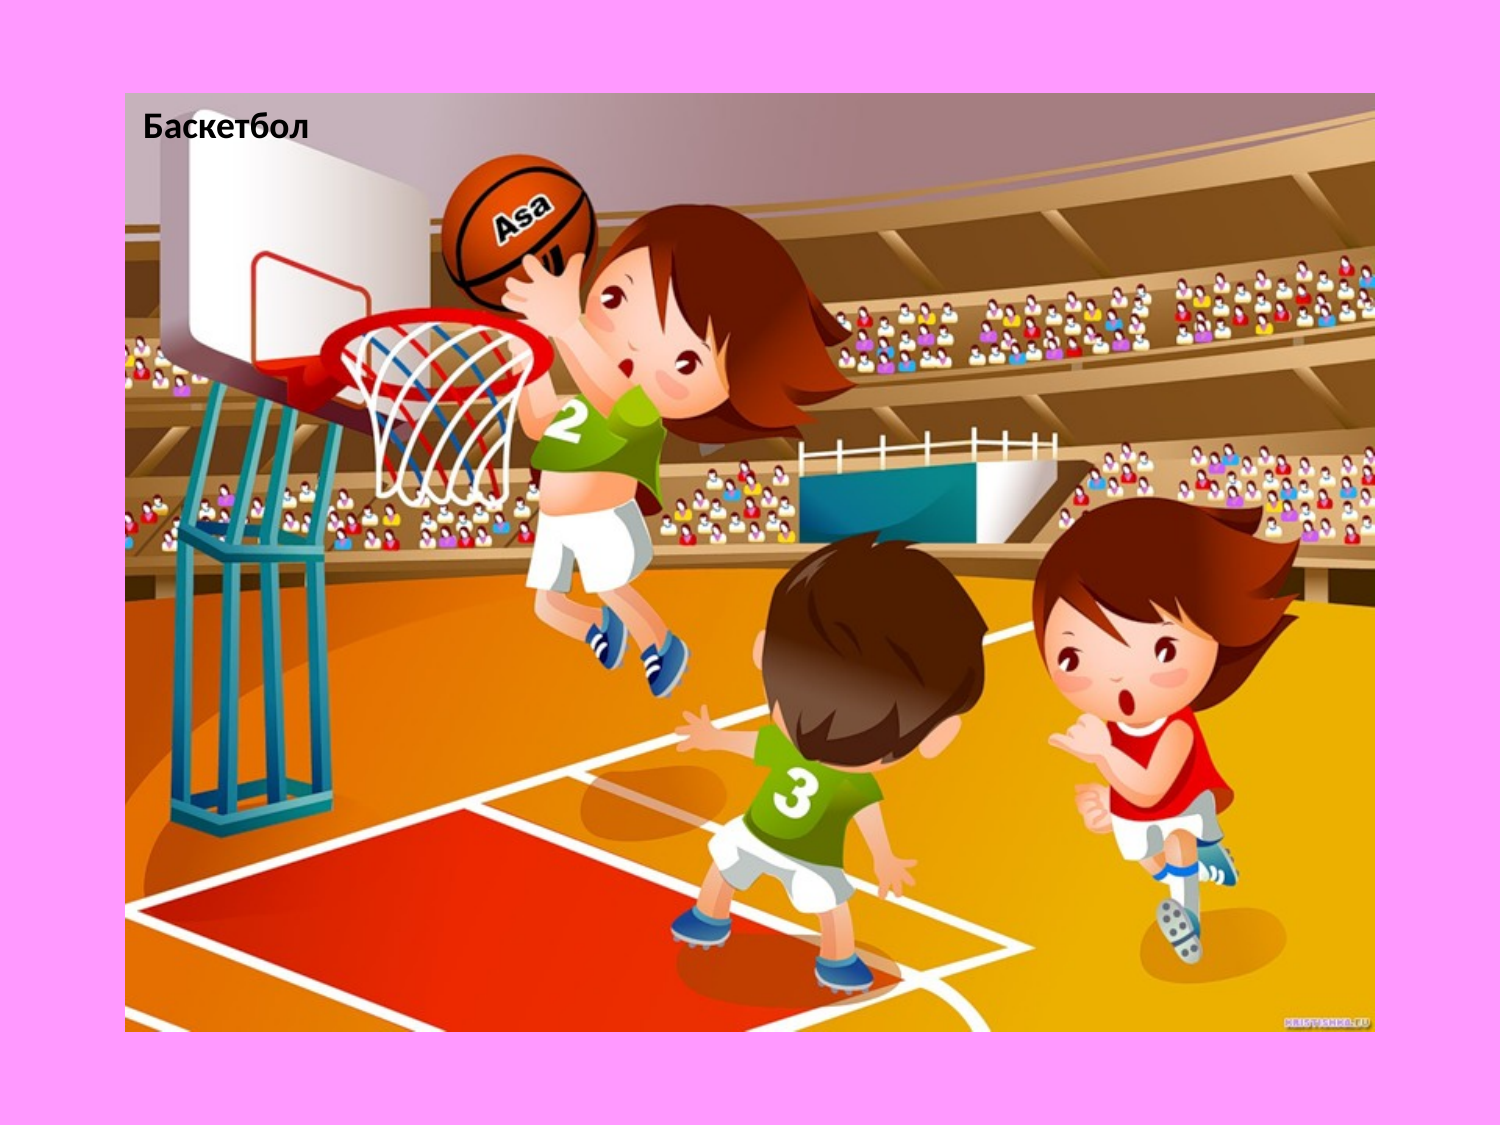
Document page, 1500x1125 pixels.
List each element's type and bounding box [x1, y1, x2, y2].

picture [124, 93, 1376, 1032]
